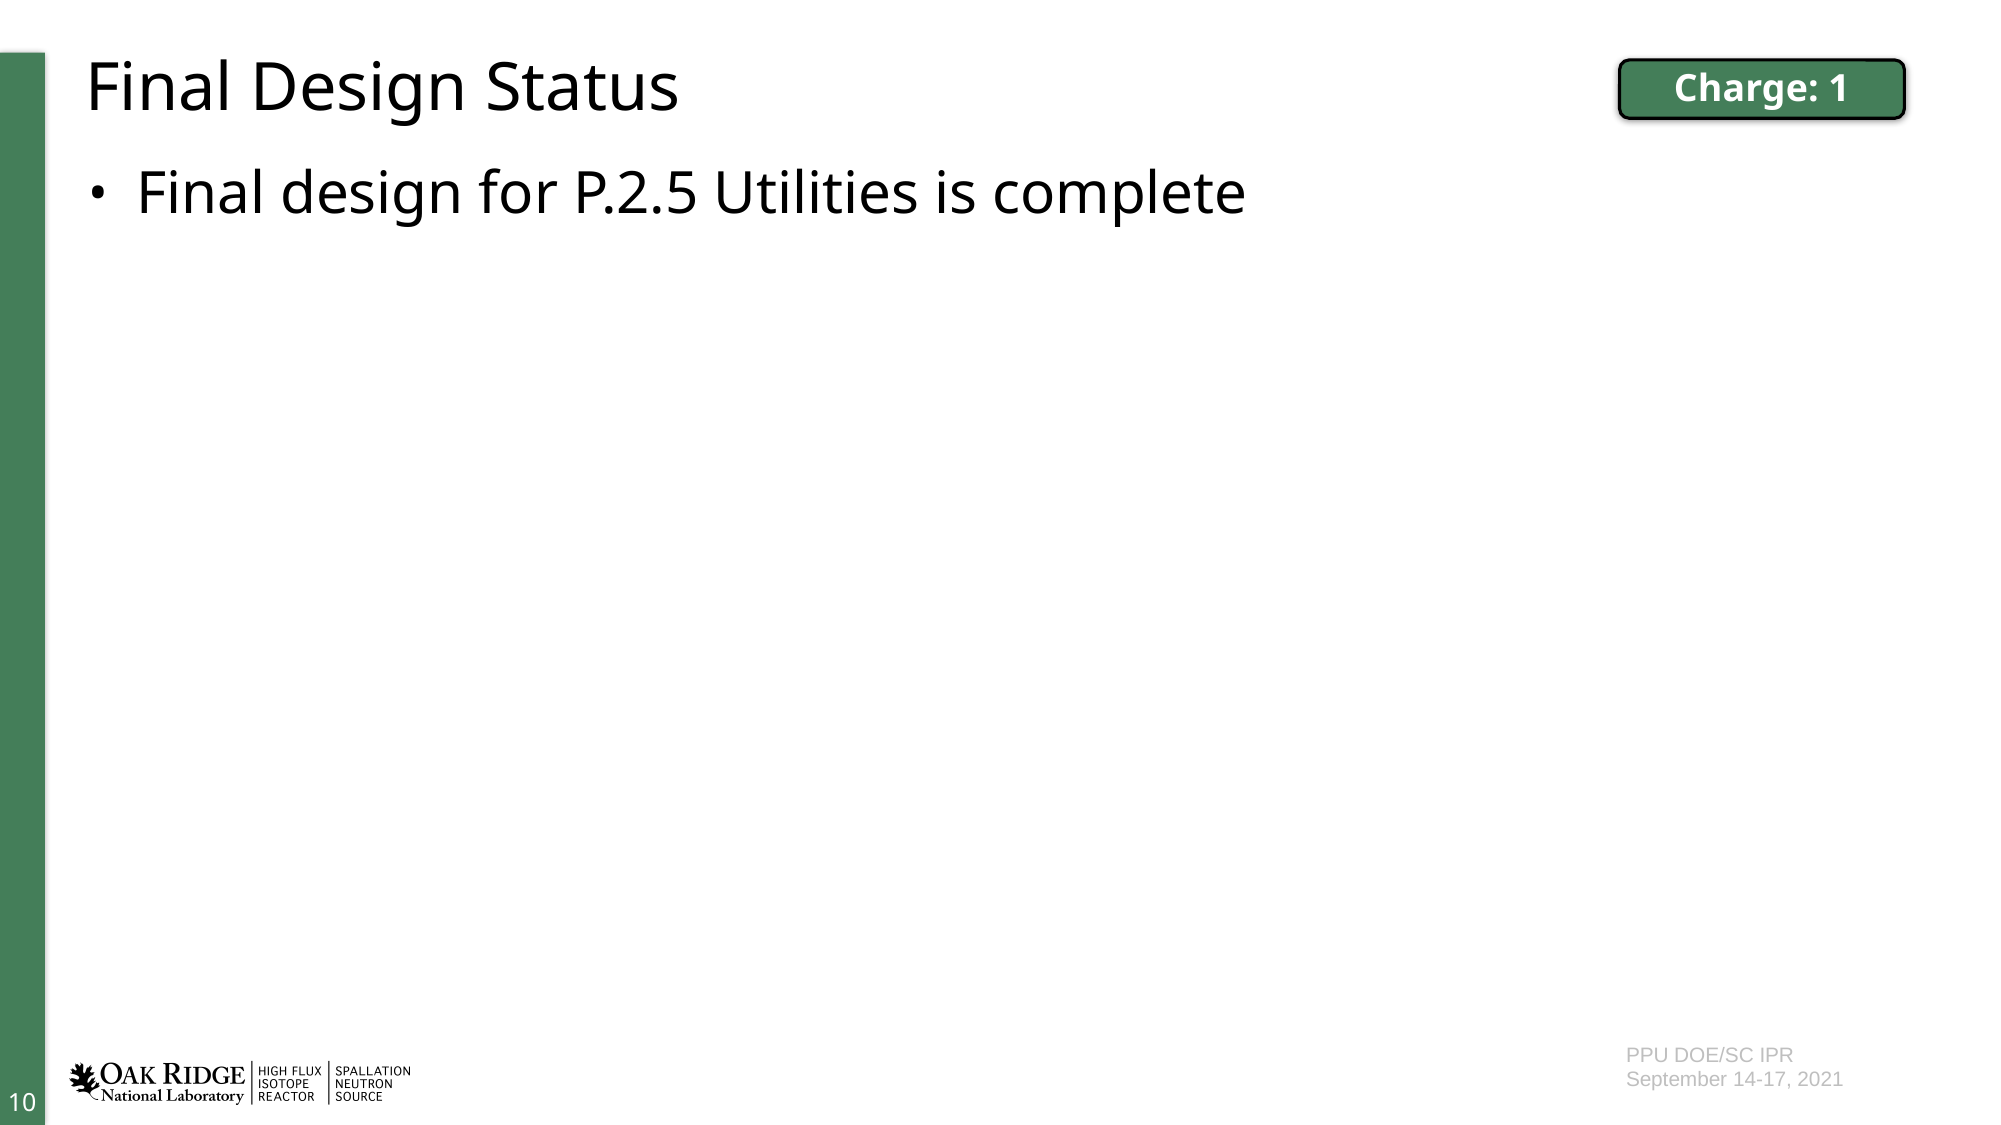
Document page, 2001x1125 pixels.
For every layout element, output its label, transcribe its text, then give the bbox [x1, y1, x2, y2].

title Final Design Status [70, 44, 1946, 134]
picture [66, 1058, 413, 1108]
list Final design for P.2.5 Utilities is complete [73, 155, 1949, 1035]
text_box Charge: 1 [1619, 59, 1905, 119]
